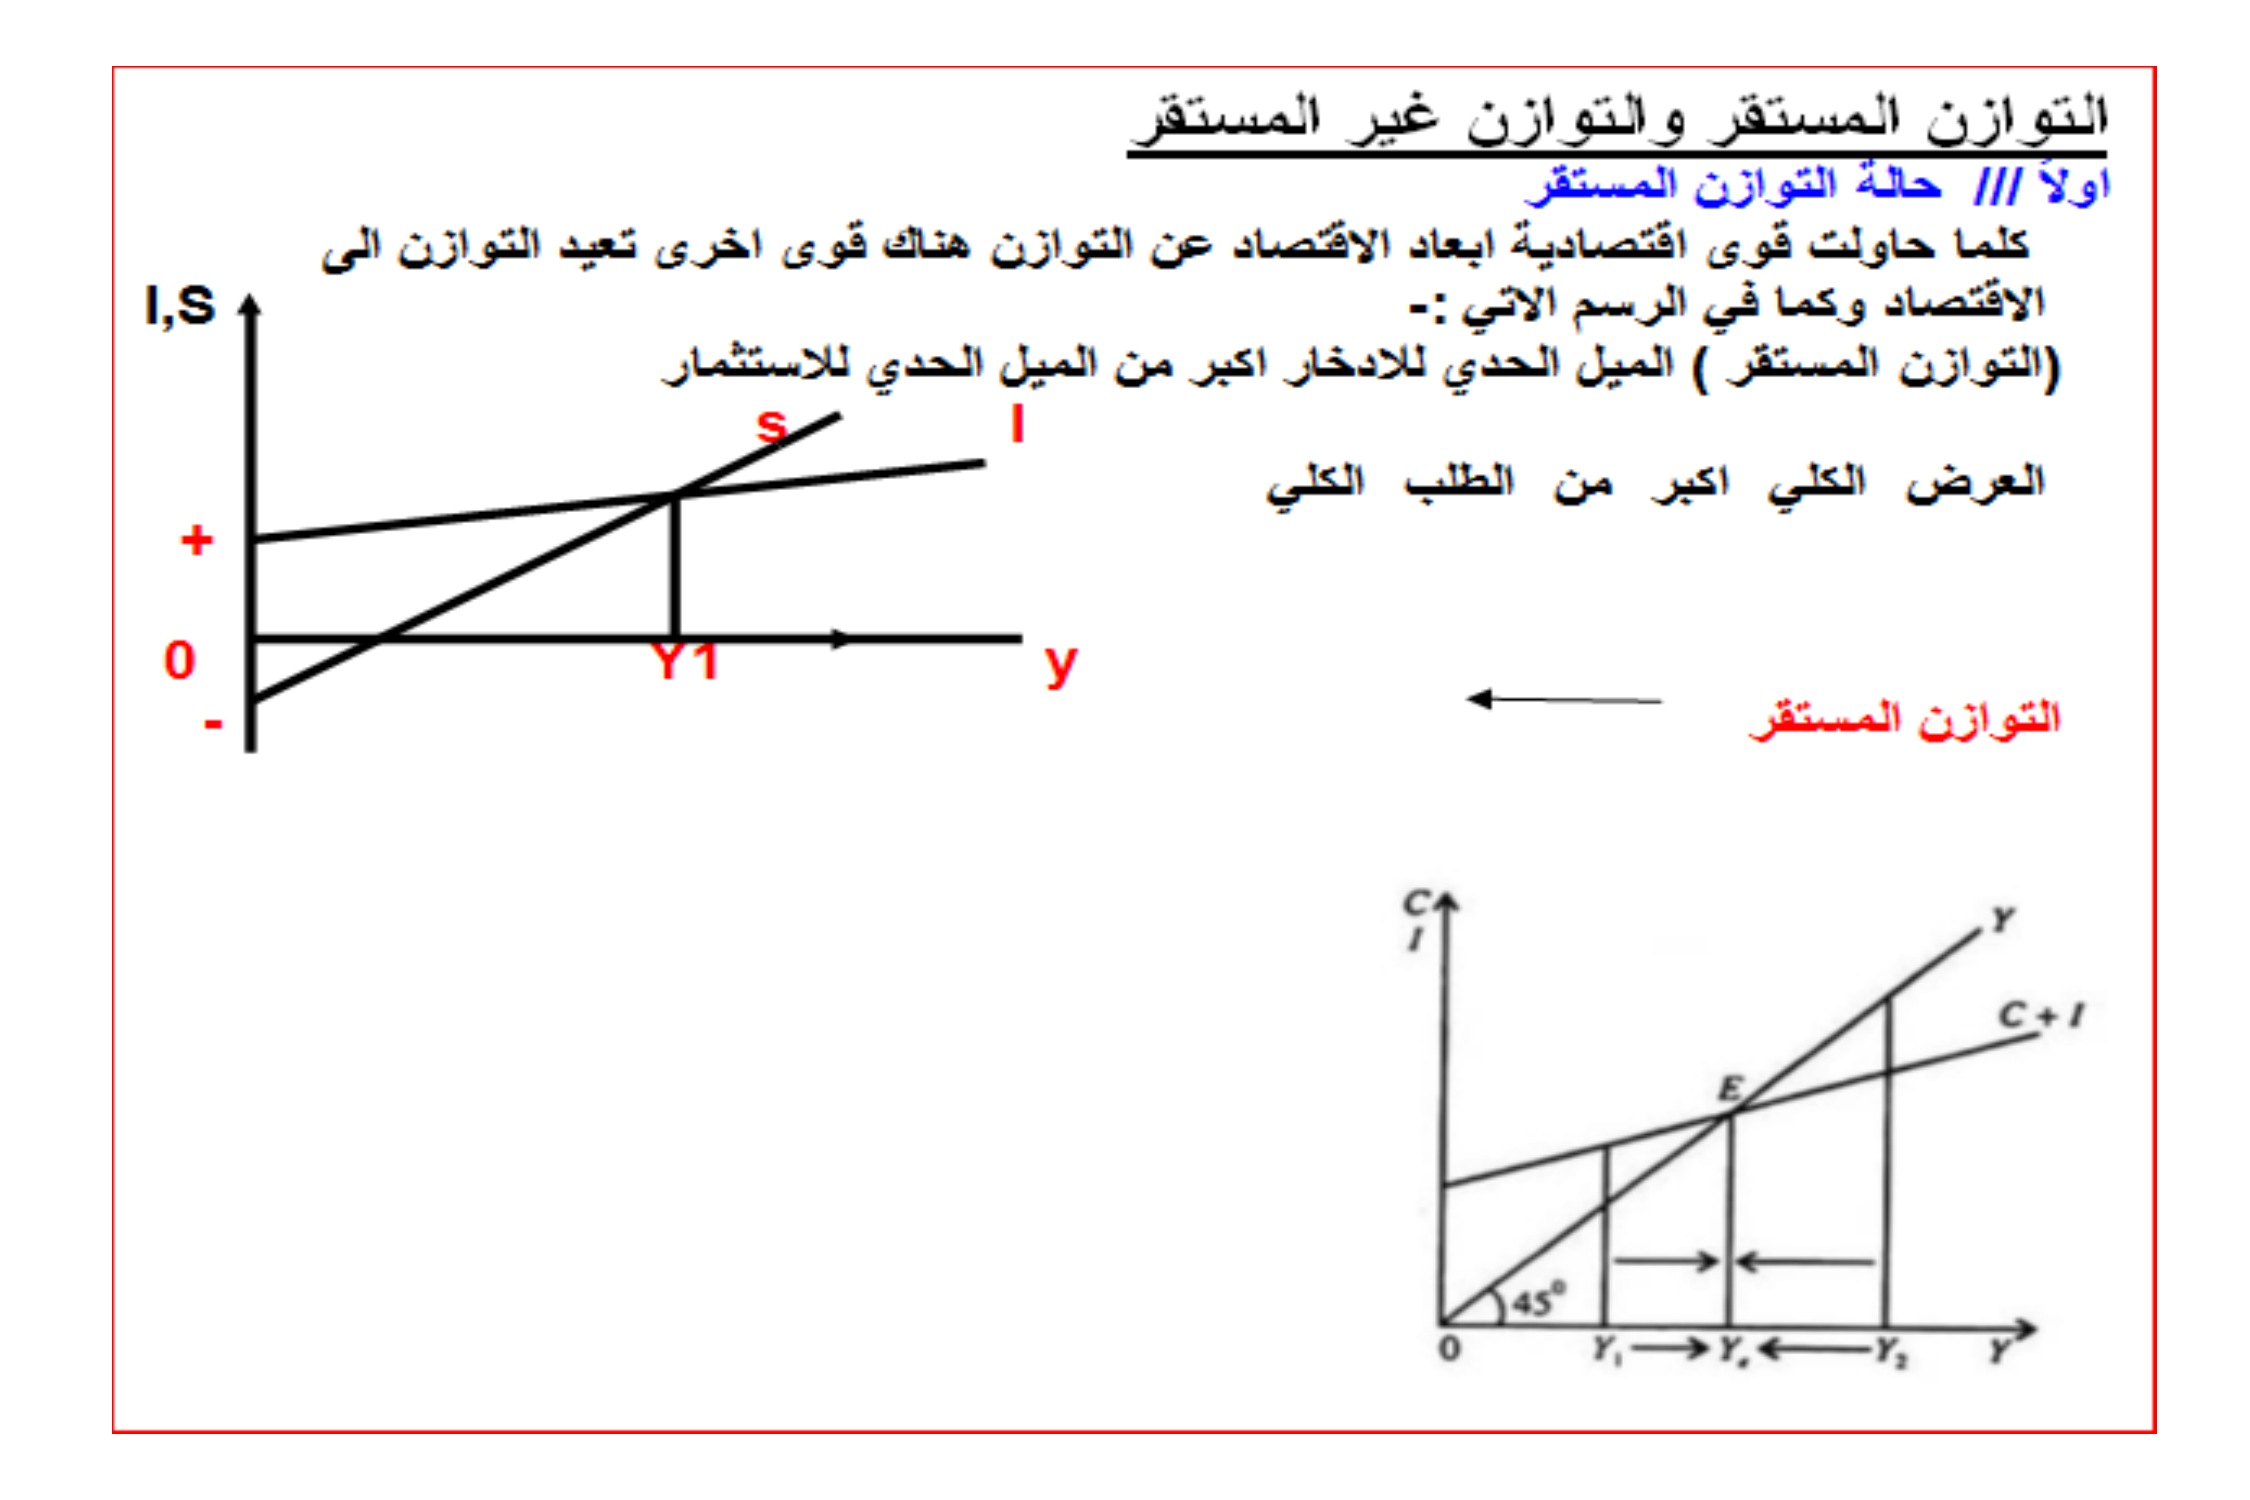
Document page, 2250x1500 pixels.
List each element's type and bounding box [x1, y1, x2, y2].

list [112, 66, 2157, 1434]
